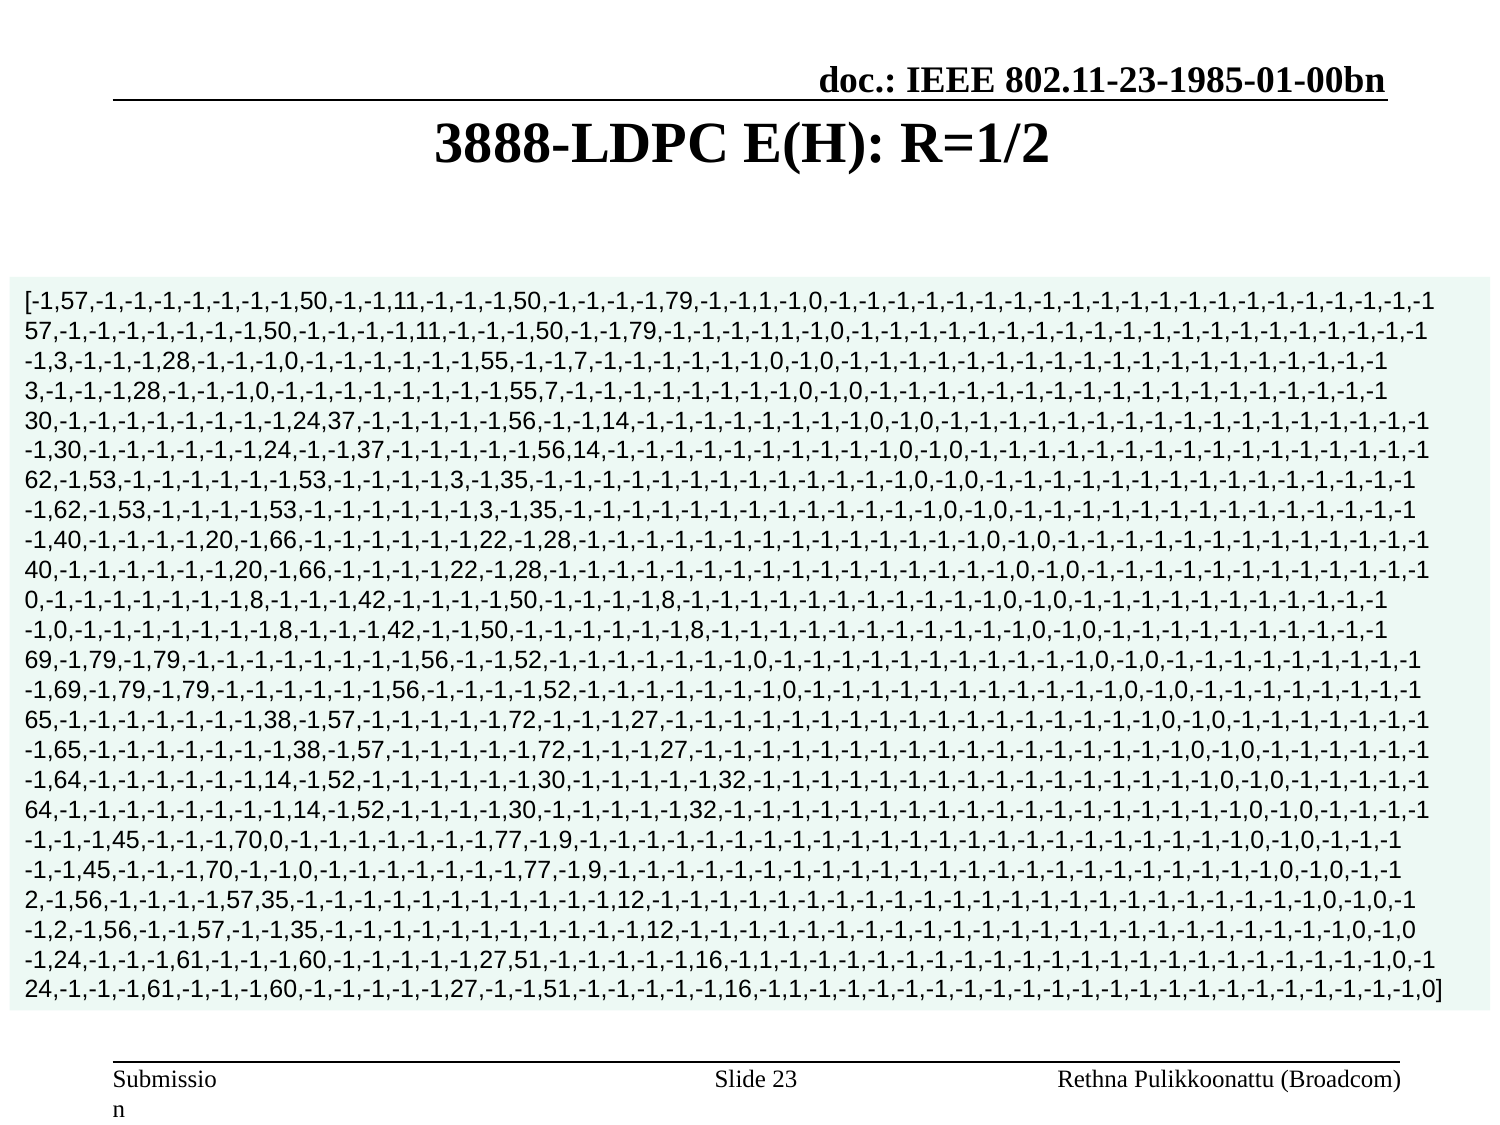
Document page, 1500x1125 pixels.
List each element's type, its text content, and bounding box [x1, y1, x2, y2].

title 3888-LDPC E(H): R=1/2 [112, 79, 1388, 199]
text_box [-1,57,-1,-1,-1,-1,-1,-1,-1,50,-1,-1,11,-1,-1,-1,50,-1,-1,-1,-1,79,-1,-1,1,-1,0,-1,-1,-1,-1,-1,-1,-1,-1,-1,-1,-1,-1,-1,-1,-1,-1,-1,-1,-1,-1,-1 57,-1,-1,-1,-1,-1,-1,-1,50,-1,-1,-1,-1,11,-1,-1,-1,50,-1,-1,79,-1,-1,-1,-1,1,-1,0,-1,-1,-1,-1,-1,-1,-1,-1,-1,-1,-1,-1,-1,-1,-1,-1,-1,-1,-1,-1 -1,3,-1,-1,-1,28,-1,-1,-1,0,-1,-1,-1,-1,-1,-1,55,-1,-1,7,-1,-1,-1,-1,-1,-1,0,-1,0,-1,-1,-1,-1,-1,-1,-1,-1,-1,-1,-1,-1,-1,-1,-1,-1,-1,-1,-1 3,-1,-1,-1,28,-1,-1,-1,0,-1,-1,-1,-1,-1,-1,-1,-1,55,7,-1,-1,-1,-1,-1,-1,-1,-1,0,-1,0,-1,-1,-1,-1,-1,-1,-1,-1,-1,-1,-1,-1,-1,-1,-1,-1,-1,-1 30,-1,-1,-1,-1,-1,-1,-1,-1,24,37,-1,-1,-1,-1,-1,56,-1,-1,14,-1,-1,-1,-1,-1,-1,-1,-1,0,-1,0,-1,-1,-1,-1,-1,-1,-1,-1,-1,-1,-1,-1,-1,-1,-1,-1,-1 -1,30,-1,-1,-1,-1,-1,-1,24,-1,-1,37,-1,-1,-1,-1,-1,56,14,-1,-1,-1,-1,-1,-1,-1,-1,-1,-1,0,-1,0,-1,-1,-1,-1,-1,-1,-1,-1,-1,-1,-1,-1,-1,-1,-1,-1 62,-1,53,-1,-1,-1,-1,-1,-1,53,-1,-1,-1,-1,3,-1,35,-1,-1,-1,-1,-1,-1,-1,-1,-1,-1,-1,-1,-1,0,-1,0,-1,-1,-1,-1,-1,-1,-1,-1,-1,-1,-1,-1,-1,-1,-1 -1,62,-1,53,-1,-1,-1,-1,53,-1,-1,-1,-1,-1,-1,3,-1,35,-1,-1,-1,-1,-1,-1,-1,-1,-1,-1,-1,-1,-1,0,-1,0,-1,-1,-1,-1,-1,-1,-1,-1,-1,-1,-1,-1,-1,-1 -1,40,-1,-1,-1,-1,20,-1,66,-1,-1,-1,-1,-1,-1,22,-1,28,-1,-1,-1,-1,-1,-1,-1,-1,-1,-1,-1,-1,-1,-1,0,-1,0,-1,-1,-1,-1,-1,-1,-1,-1,-1,-1,-1,-1,-1 40,-1,-1,-1,-1,-1,-1,20,-1,66,-1,-1,-1,-1,22,-1,28,-1,-1,-1,-1,-1,-1,-1,-1,-1,-1,-1,-1,-1,-1,-1,-1,0,-1,0,-1,-1,-1,-1,-1,-1,-1,-1,-1,-1,-1,-1 0,-1,-1,-1,-1,-1,-1,-1,8,-1,-1,-1,42,-1,-1,-1,-1,50,-1,-1,-1,-1,8,-1,-1,-1,-1,-1,-1,-1,-1,-1,-1,-1,0,-1,0,-1,-1,-1,-1,-1,-1,-1,-1,-1,-1,-1 -1,0,-1,-1,-1,-1,-1,-1,-1,8,-1,-1,-1,42,-1,-1,50,-1,-1,-1,-1,-1,-1,8,-1,-1,-1,-1,-1,-1,-1,-1,-1,-1,-1,0,-1,0,-1,-1,-1,-1,-1,-1,-1,-1,-1,-1 69,-1,79,-1,79,-1,-1,-1,-1,-1,-1,-1,-1,56,-1,-1,52,-1,-1,-1,-1,-1,-1,-1,0,-1,-1,-1,-1,-1,-1,-1,-1,-1,-1,-1,0,-1,0,-1,-1,-1,-1,-1,-1,-1,-1,-1 -1,69,-1,79,-1,79,-1,-1,-1,-1,-1,-1,56,-1,-1,-1,-1,52,-1,-1,-1,-1,-1,-1,-1,0,-1,-1,-1,-1,-1,-1,-1,-1,-1,-1,-1,0,-1,0,-1,-1,-1,-1,-1,-1,-1,-1 65,-1,-1,-1,-1,-1,-1,-1,38,-1,57,-1,-1,-1,-1,-1,72,-1,-1,-1,27,-1,-1,-1,-1,-1,-1,-1,-1,-1,-1,-1,-1,-1,-1,-1,-1,-1,0,-1,0,-1,-1,-1,-1,-1,-1,-1 -1,65,-1,-1,-1,-1,-1,-1,-1,38,-1,57,-1,-1,-1,-1,-1,72,-1,-1,-1,27,-1,-1,-1,-1,-1,-1,-1,-1,-1,-1,-1,-1,-1,-1,-1,-1,-1,0,-1,0,-1,-1,-1,-1,-1,-1 -1,64,-1,-1,-1,-1,-1,-1,14,-1,52,-1,-1,-1,-1,-1,-1,30,-1,-1,-1,-1,-1,32,-1,-1,-1,-1,-1,-1,-1,-1,-1,-1,-1,-1,-1,-1,-1,-1,0,-1,0,-1,-1,-1,-1,-1 64,-1,-1,-1,-1,-1,-1,-1,-1,14,-1,52,-1,-1,-1,-1,30,-1,-1,-1,-1,-1,32,-1,-1,-1,-1,-1,-1,-1,-1,-1,-1,-1,-1,-1,-1,-1,-1,-1,-1,0,-1,0,-1,-1,-1,-1 -1,-1,-1,45,-1,-1,-1,70,0,-1,-1,-1,-1,-1,-1,-1,77,-1,9,-1,-1,-1,-1,-1,-1,-1,-1,-1,-1,-1,-1,-1,-1,-1,-1,-1,-1,-1,-1,-1,-1,-1,0,-1,0,-1,-1,-1 -1,-1,45,-1,-1,-1,70,-1,-1,0,-1,-1,-1,-1,-1,-1,-1,77,-1,9,-1,-1,-1,-1,-1,-1,-1,-1,-1,-1,-1,-1,-1,-1,-1,-1,-1,-1,-1,-1,-1,-1,-1,0,-1,0,-1,-1 2,-1,56,-1,-1,-1,-1,57,35,-1,-1,-1,-1,-1,-1,-1,-1,-1,-1,-1,12,-1,-1,-1,-1,-1,-1,-1,-1,-1,-1,-1,-1,-1,-1,-1,-1,-1,-1,-1,-1,-1,-1,-1,0,-1,0,-1 -1,2,-1,56,-1,-1,57,-1,-1,35,-1,-1,-1,-1,-1,-1,-1,-1,-1,-1,-1,12,-1,-1,-1,-1,-1,-1,-1,-1,-1,-1,-1,-1,-1,-1,-1,-1,-1,-1,-1,-1,-1,-1,-1,0,-1,0 -1,24,-1,-1,-1,61,-1,-1,-1,60,-1,-1,-1,-1,-1,27,51,-1,-1,-1,-1,-1,16,-1,1,-1,-1,-1,-1,-1,-1,-1,-1,-1,-1,-1,-1,-1,-1,-1,-1,-1,-1,-1,-1,-1,0,-1 24,-1,-1,-1,61,-1,-1,-1,60,-1,-1,-1,-1,-1,27,-1,-1,51,-1,-1,-1,-1,-1,16,-1,1,-1,-1,-1,-1,-1,-1,-1,-1,-1,-1,-1,-1,-1,-1,-1,-1,-1,-1,-1,-1,-1,0] [9, 276, 1491, 1011]
footer Rethna Pulikkoonattu (Broadcom) [1036, 1062, 1402, 1125]
slide_number Slide 23 [712, 1062, 800, 1125]
